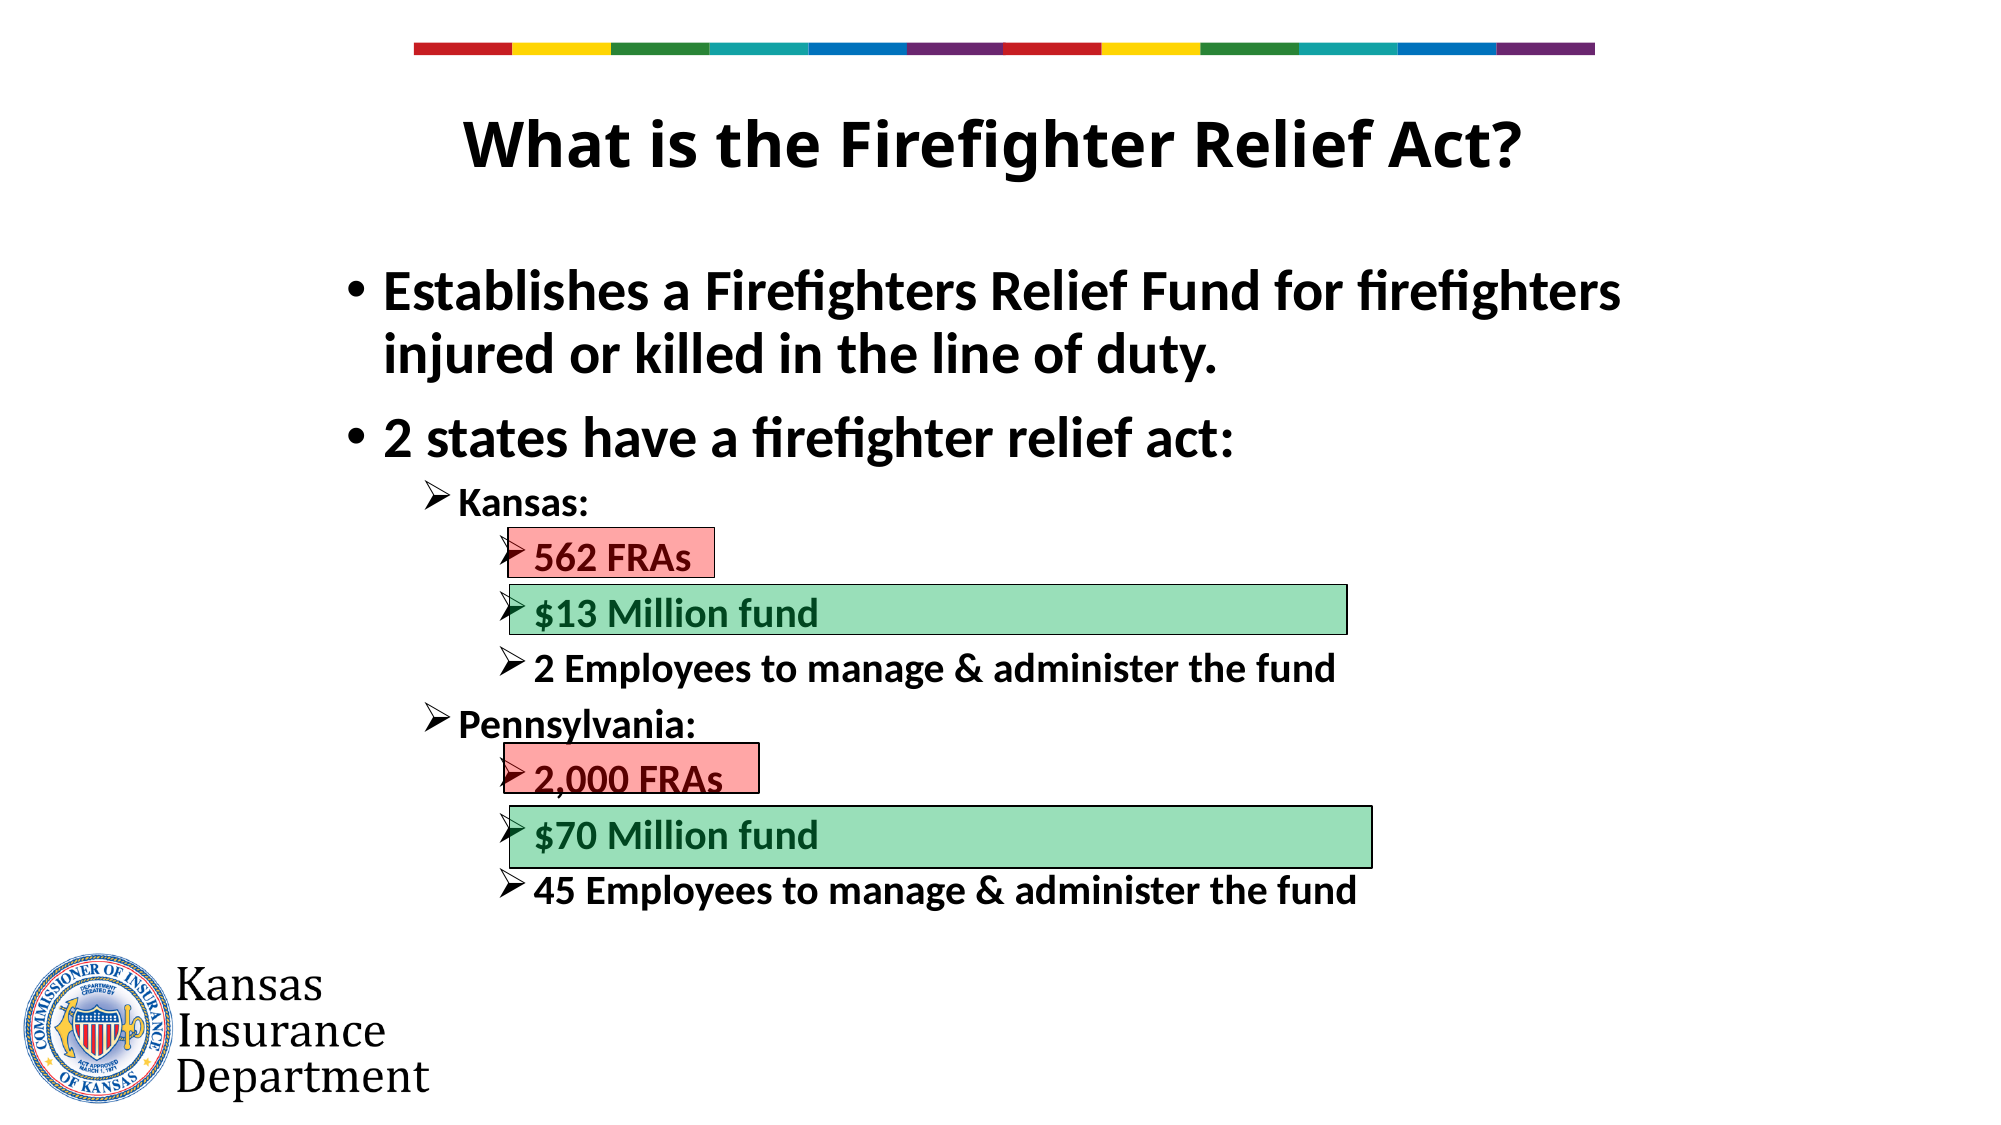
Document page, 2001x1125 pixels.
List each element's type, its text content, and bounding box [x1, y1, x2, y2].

text_box [504, 743, 759, 793]
text_box [509, 805, 1372, 869]
text_box [509, 584, 1347, 635]
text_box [413, 42, 1595, 56]
text_box [507, 527, 715, 578]
list Establishes a Firefighters Relief Fund for firefighters injured or killed in the line of duty. 2 states have a firefighter relief act: Kansas: 562 FRAs $13 Million fund 2 Employees to manage & administer the fund Pennsylvania: 2,000 FRAs $70 Million fund 45 Employees to manage & administer the fund [331, 253, 1657, 1029]
title What is the Firefighter Relief Act? [437, 77, 1550, 216]
picture [15, 948, 441, 1108]
